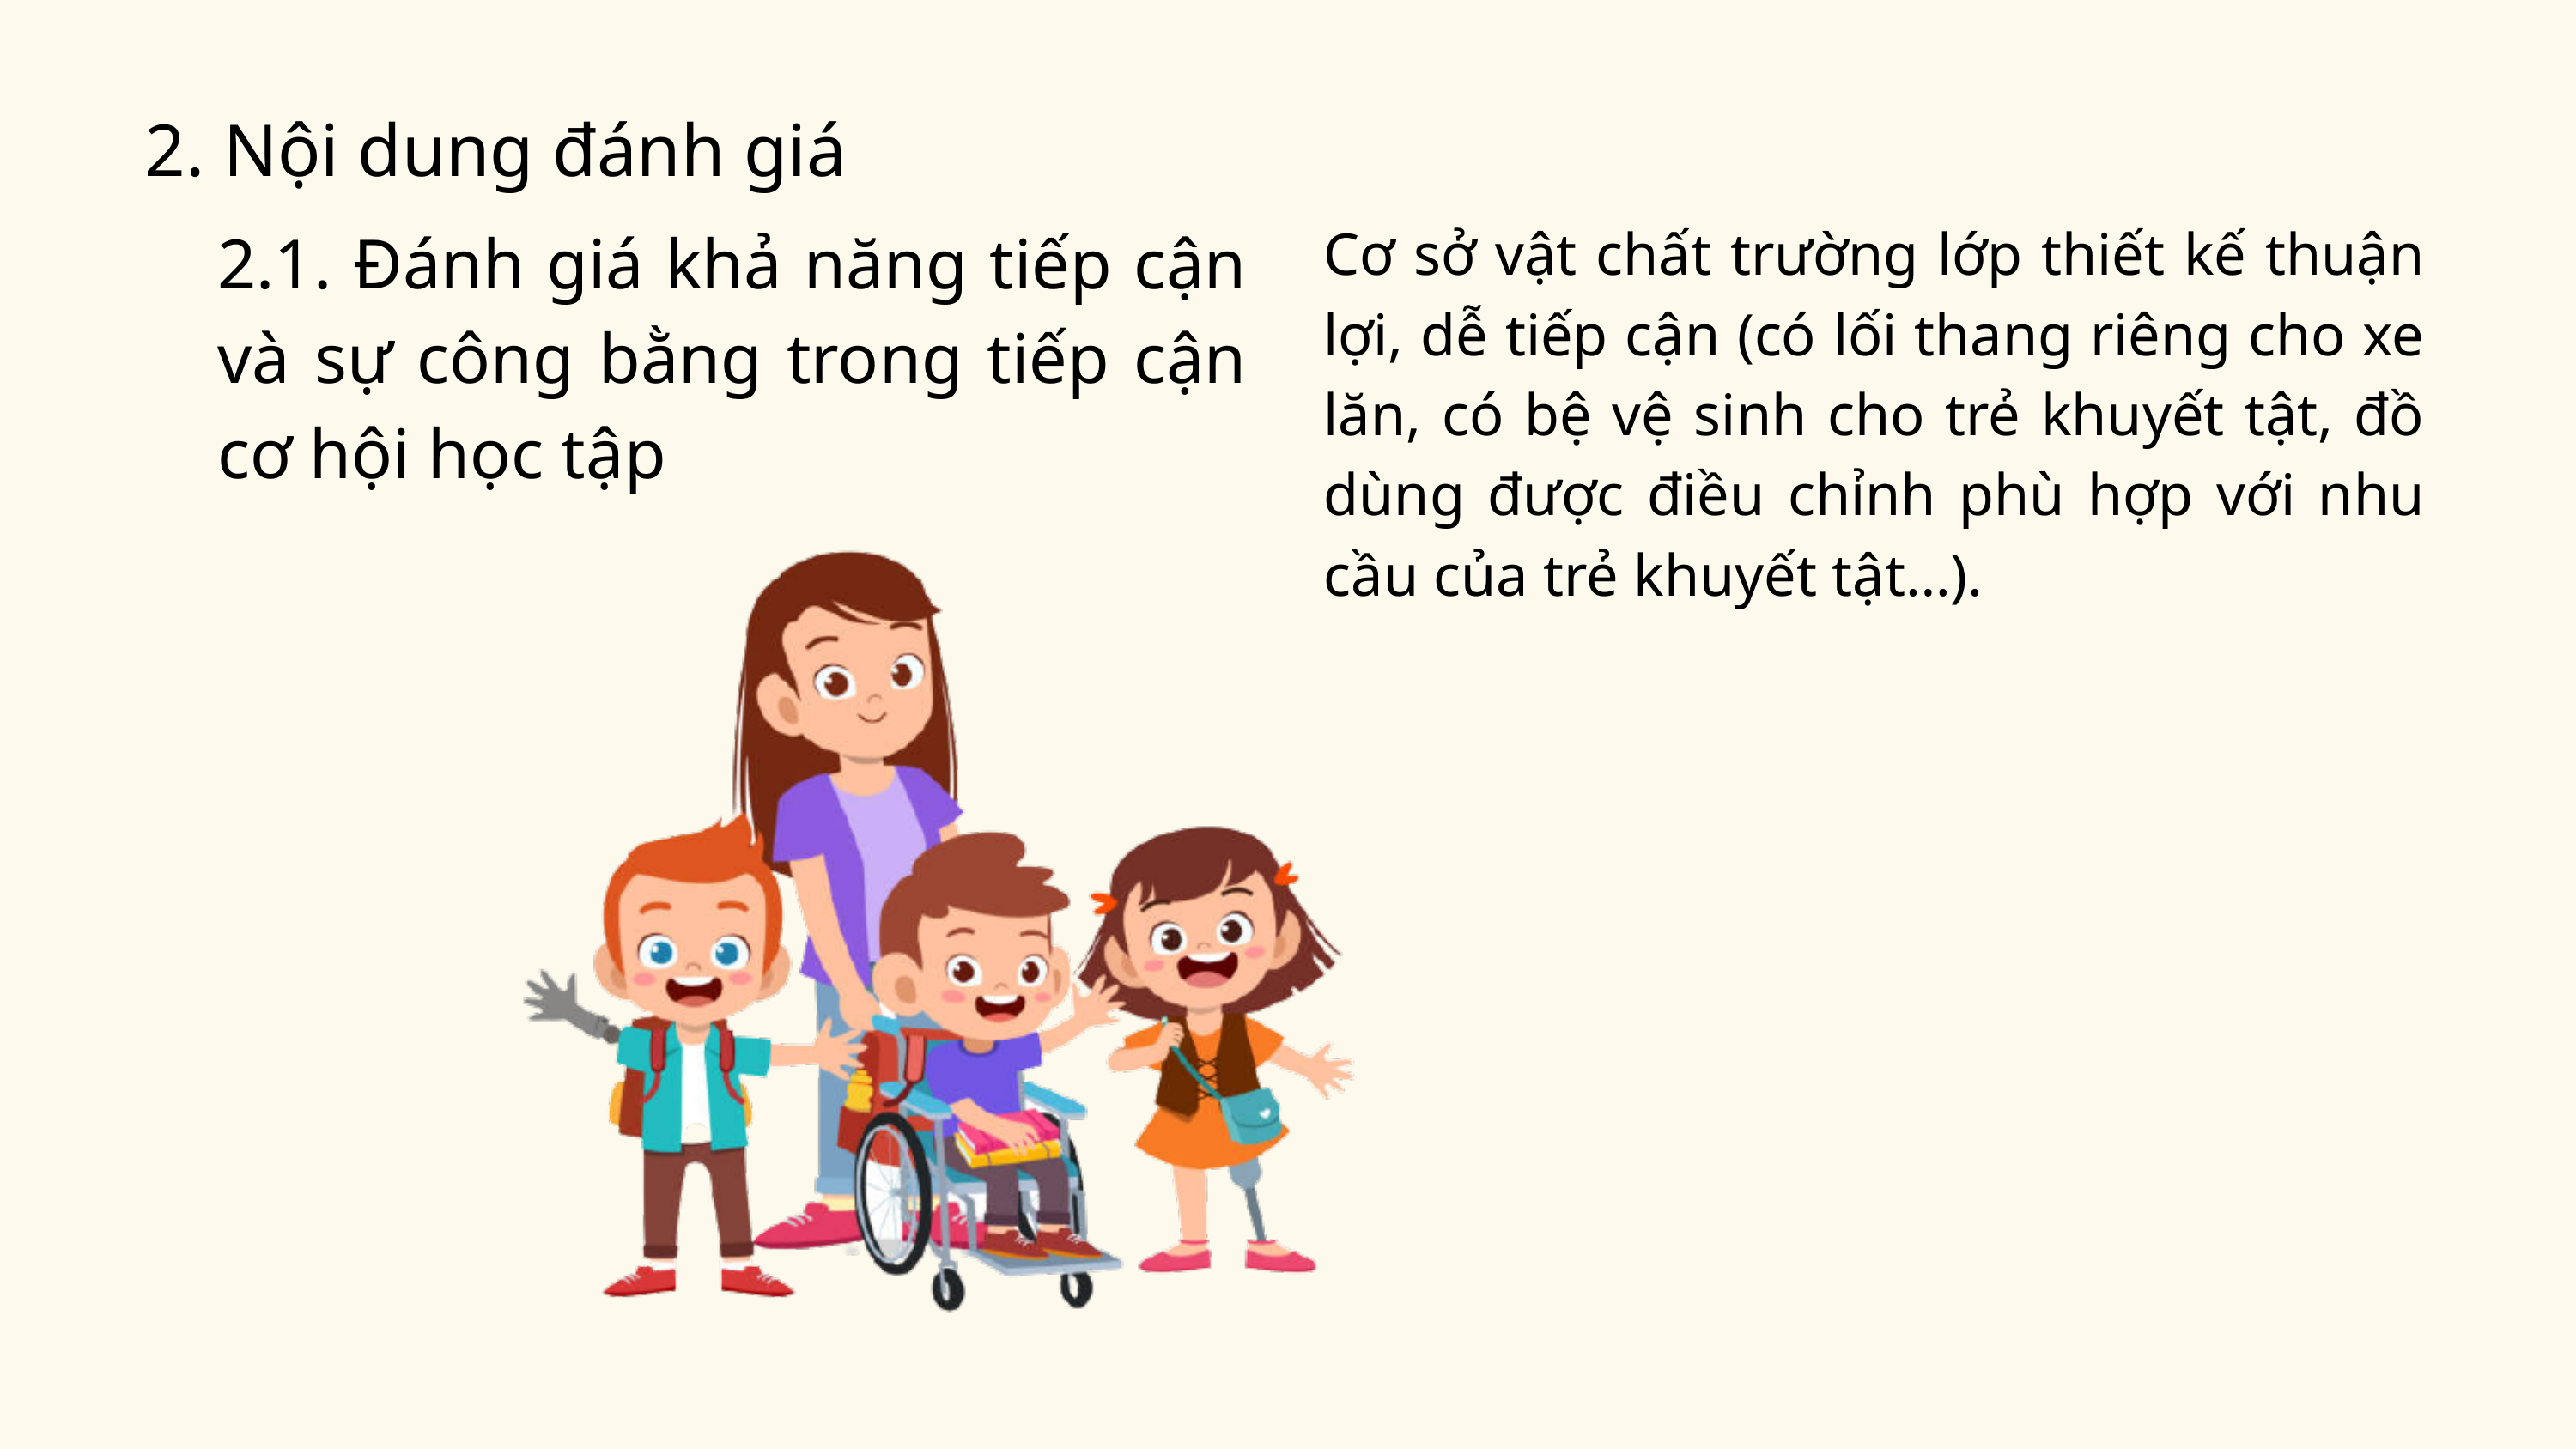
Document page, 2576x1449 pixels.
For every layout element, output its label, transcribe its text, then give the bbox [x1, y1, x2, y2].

text_box 2. Nội dung đánh giá [144, 90, 1151, 191]
picture [461, 455, 1414, 1408]
text_box 2.1. Đánh giá khả năng tiếp cận và sự công bằng trong tiếp cận cơ hội học tập [217, 206, 1248, 493]
text_box Cơ sở vật chất trường lớp thiết kế thuận lợi, dễ tiếp cận (có lối thang riêng cho xe lăn, có bệ vệ sinh cho trẻ khuyết tật, đồ dùng được điều chỉnh phù hợp với nhu cầu của trẻ khuyết tật…). [1323, 206, 2426, 608]
